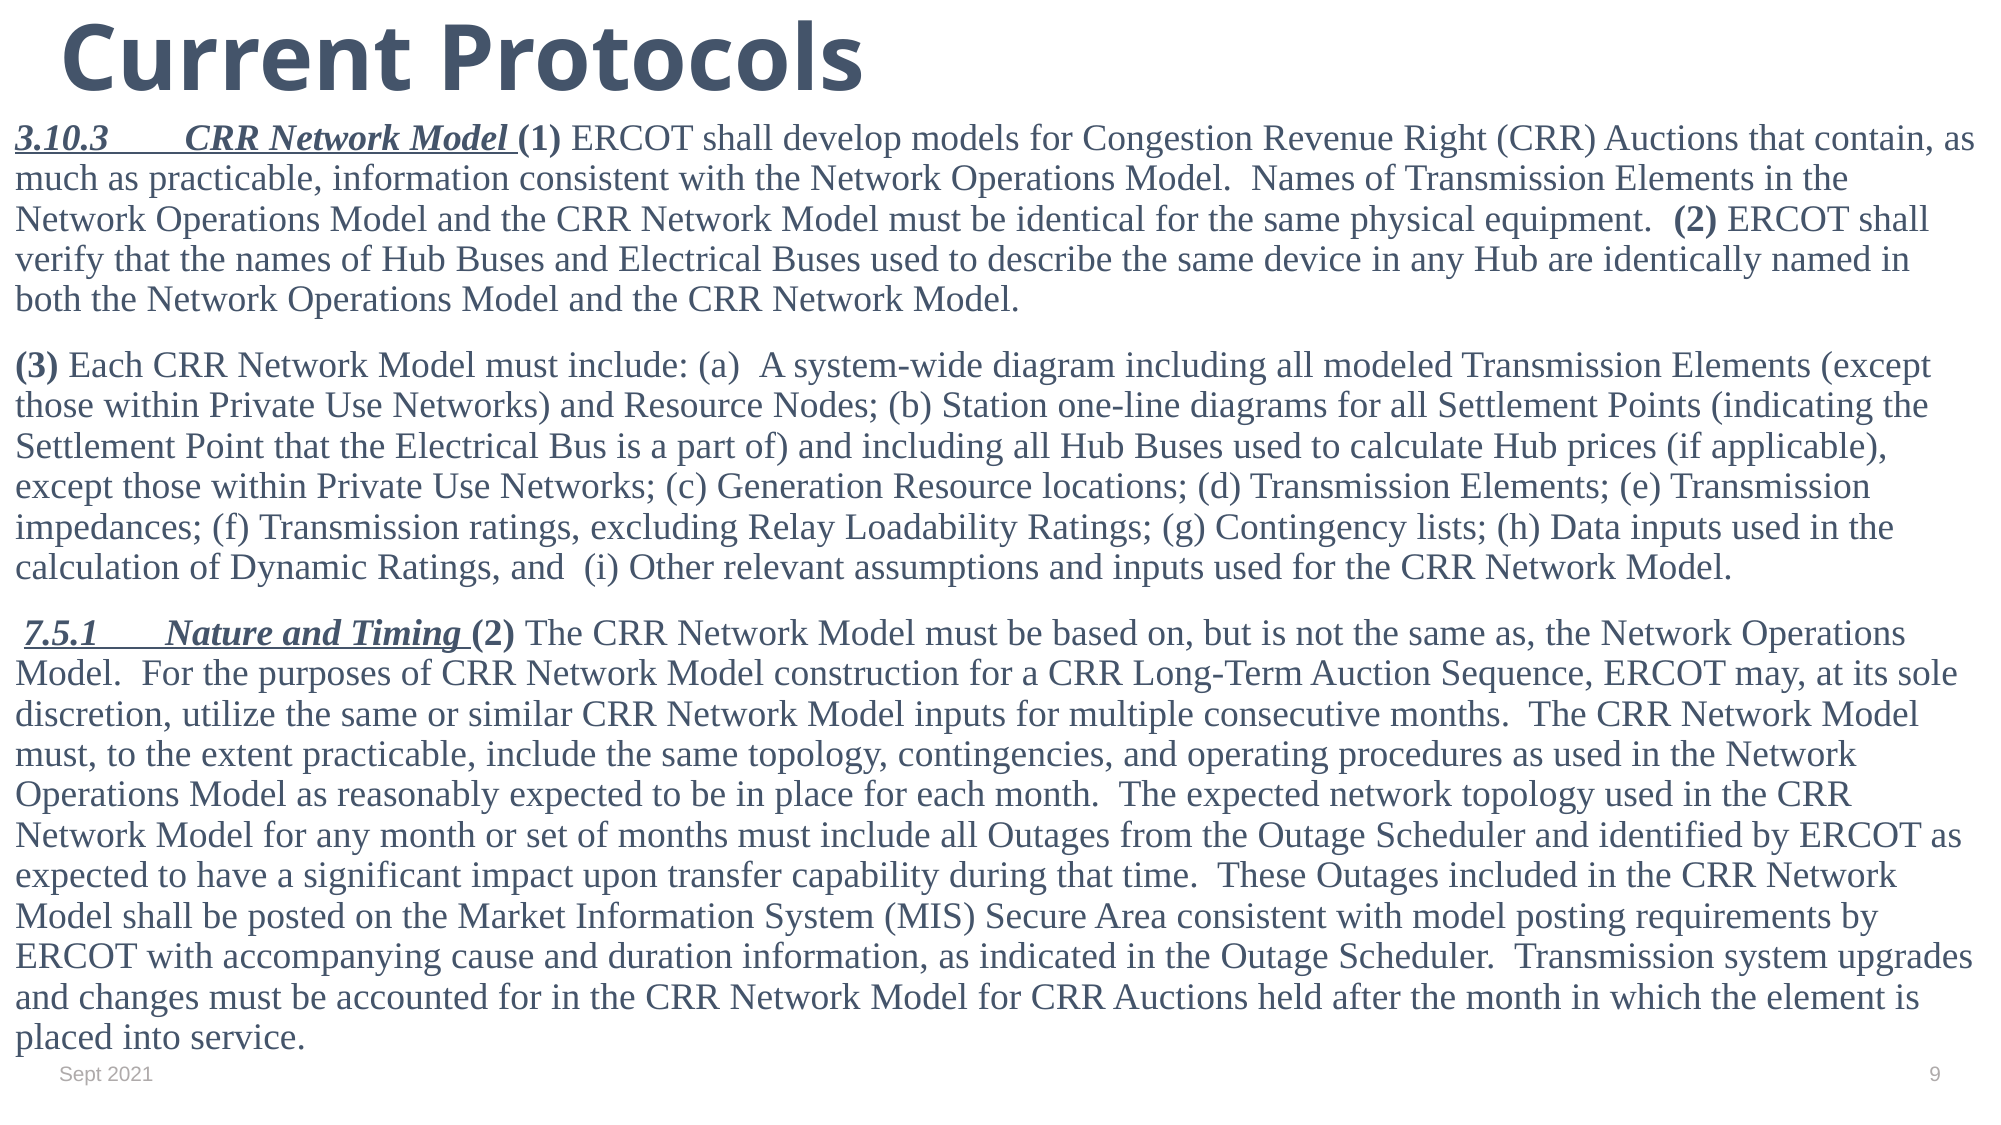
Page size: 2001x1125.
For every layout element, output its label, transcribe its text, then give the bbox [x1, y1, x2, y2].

title Current Protocols [44, 3, 1956, 110]
list 3.10.3 CRR Network Model (1) ERCOT shall develop models for Congestion Revenue Right (CRR) Auctions that contain, as much as practicable, information consistent with the Network Operations Model. Names of Transmission Elements in the Network Operations Model and the CRR Network Model must be identical for the same physical equipment. (2) ERCOT shall verify that the names of Hub Buses and Electrical Buses used to describe the same device in any Hub are identically named in both the Network Operations Model and the CRR Network Model. (3) Each CRR Network Model must include: (a) A system-wide diagram including all modeled Transmission Elements (except those within Private Use Networks) and Resource Nodes; (b) Station one-line diagrams for all Settlement Points (indicating the Settlement Point that the Electrical Bus is a part of) and including all Hub Buses used to calculate Hub prices (if applicable), except those within Private Use Networks; (c) Generation Resource locations; (d) Transmission Elements; (e) Transmission impedances; (f) Transmission ratings, excluding Relay Loadability Ratings; (g) Contingency lists; (h) Data inputs used in the calculation of Dynamic Ratings, and (i) Other relevant assumptions and inputs used for the CRR Network Model. 7.5.1 Nature and Timing (2) The CRR Network Model must be based on, but is not the same as, the Network Operations Model. For the purposes of CRR Network Model construction for a CRR Long-Term Auction Sequence, ERCOT may, at its sole discretion, utilize the same or similar CRR Network Model inputs for multiple consecutive months. The CRR Network Model must, to the extent practicable, include the same topology, contingencies, and operating procedures as used in the Network Operations Model as reasonably expected to be in place for each month. The expected network topology used in the CRR Network Model for any month or set of months must include all Outages from the Outage Scheduler and identified by ERCOT as expected to have a significant impact upon transfer capability during that time. These Outages included in the CRR Network Model shall be posted on the Market Information System (MIS) Secure Area consistent with model posting requirements by ERCOT with accompanying cause and duration information, as indicated in the Outage Scheduler. Transmission system upgrades and changes must be accounted for in the CRR Network Model for CRR Auctions held after the month in which the element is placed into service. [0, 110, 2000, 1125]
